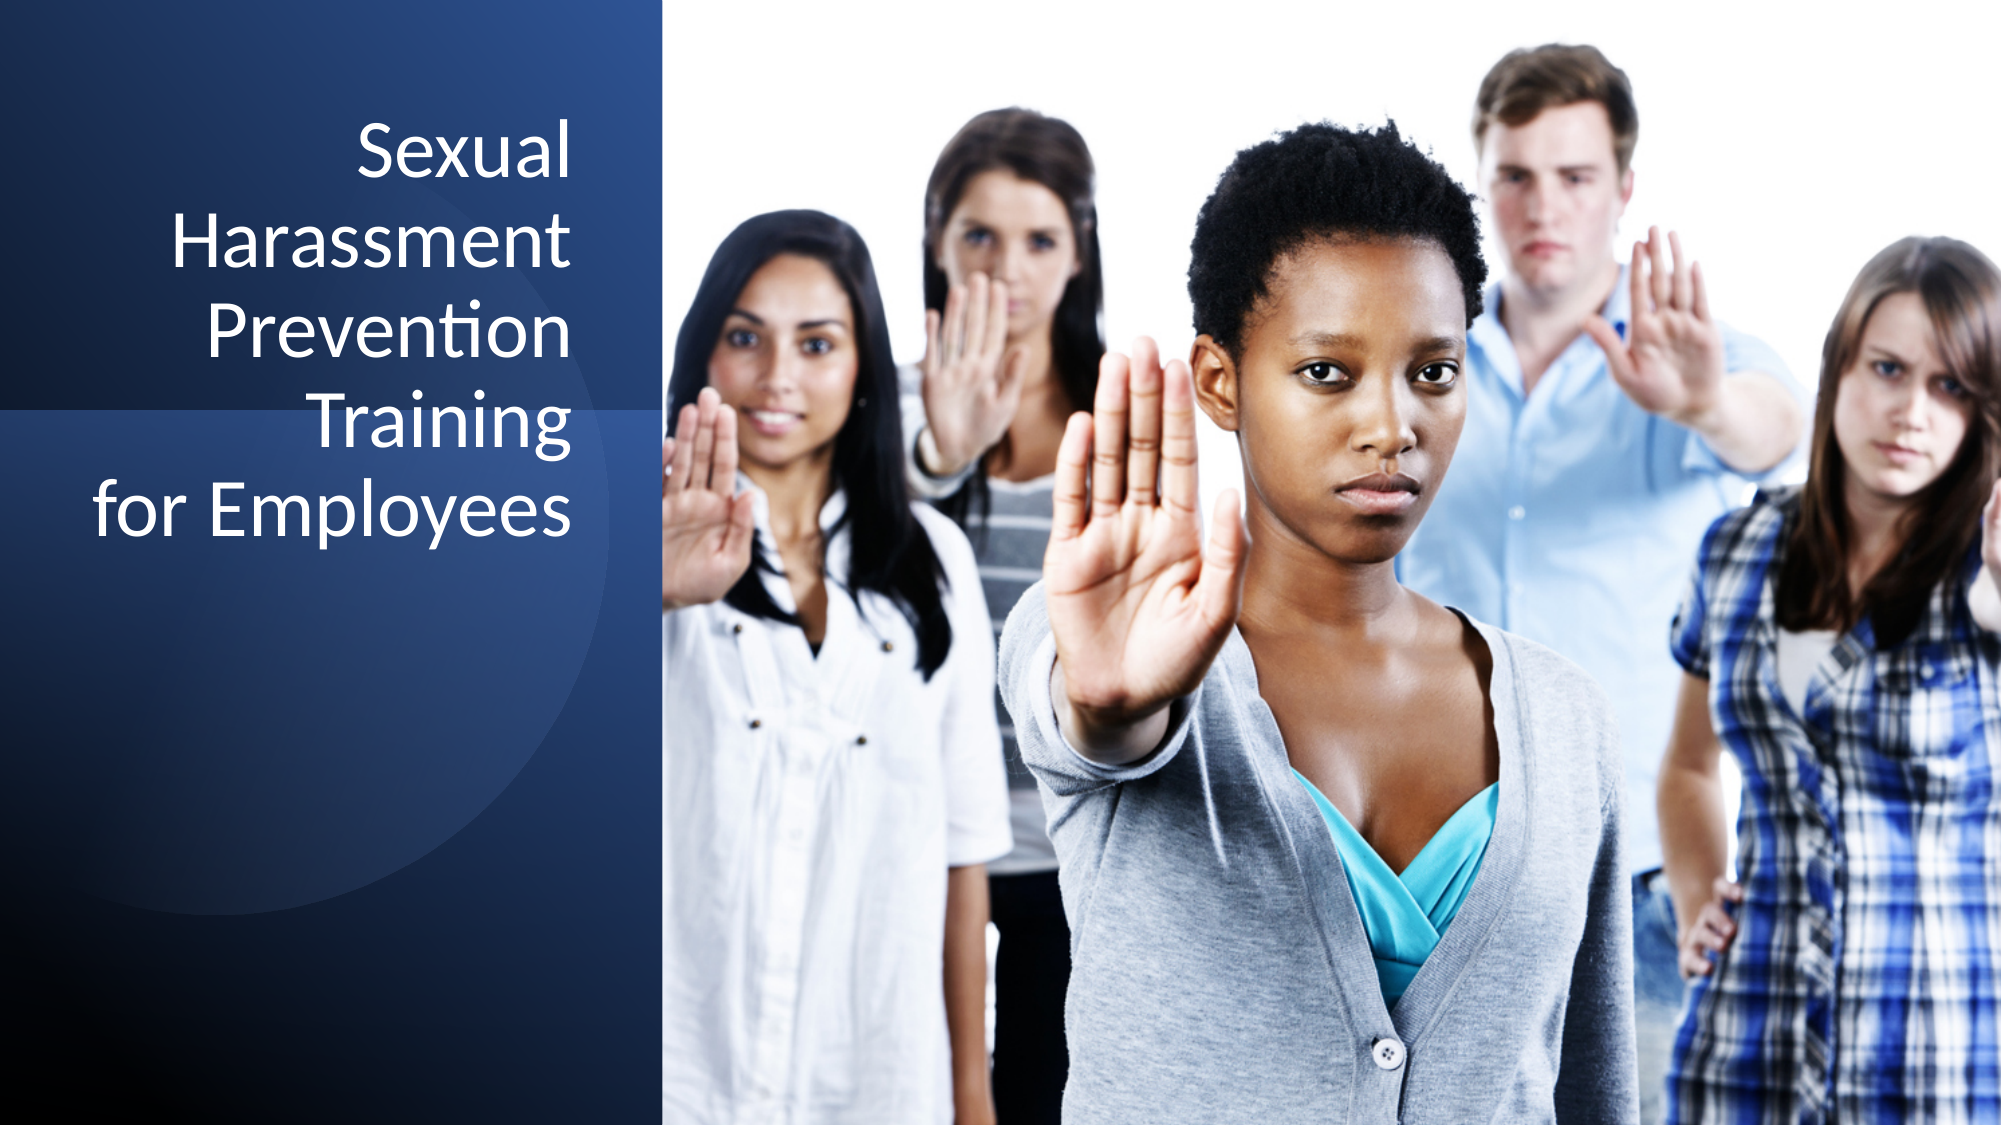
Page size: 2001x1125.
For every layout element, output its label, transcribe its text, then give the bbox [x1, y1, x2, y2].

text_box [0, 0, 662, 409]
text_box [0, 409, 662, 1125]
text_box [0, 185, 610, 916]
picture [662, 0, 2001, 1125]
title Sexual Harassment Prevention Training for Employees [4, 122, 589, 563]
